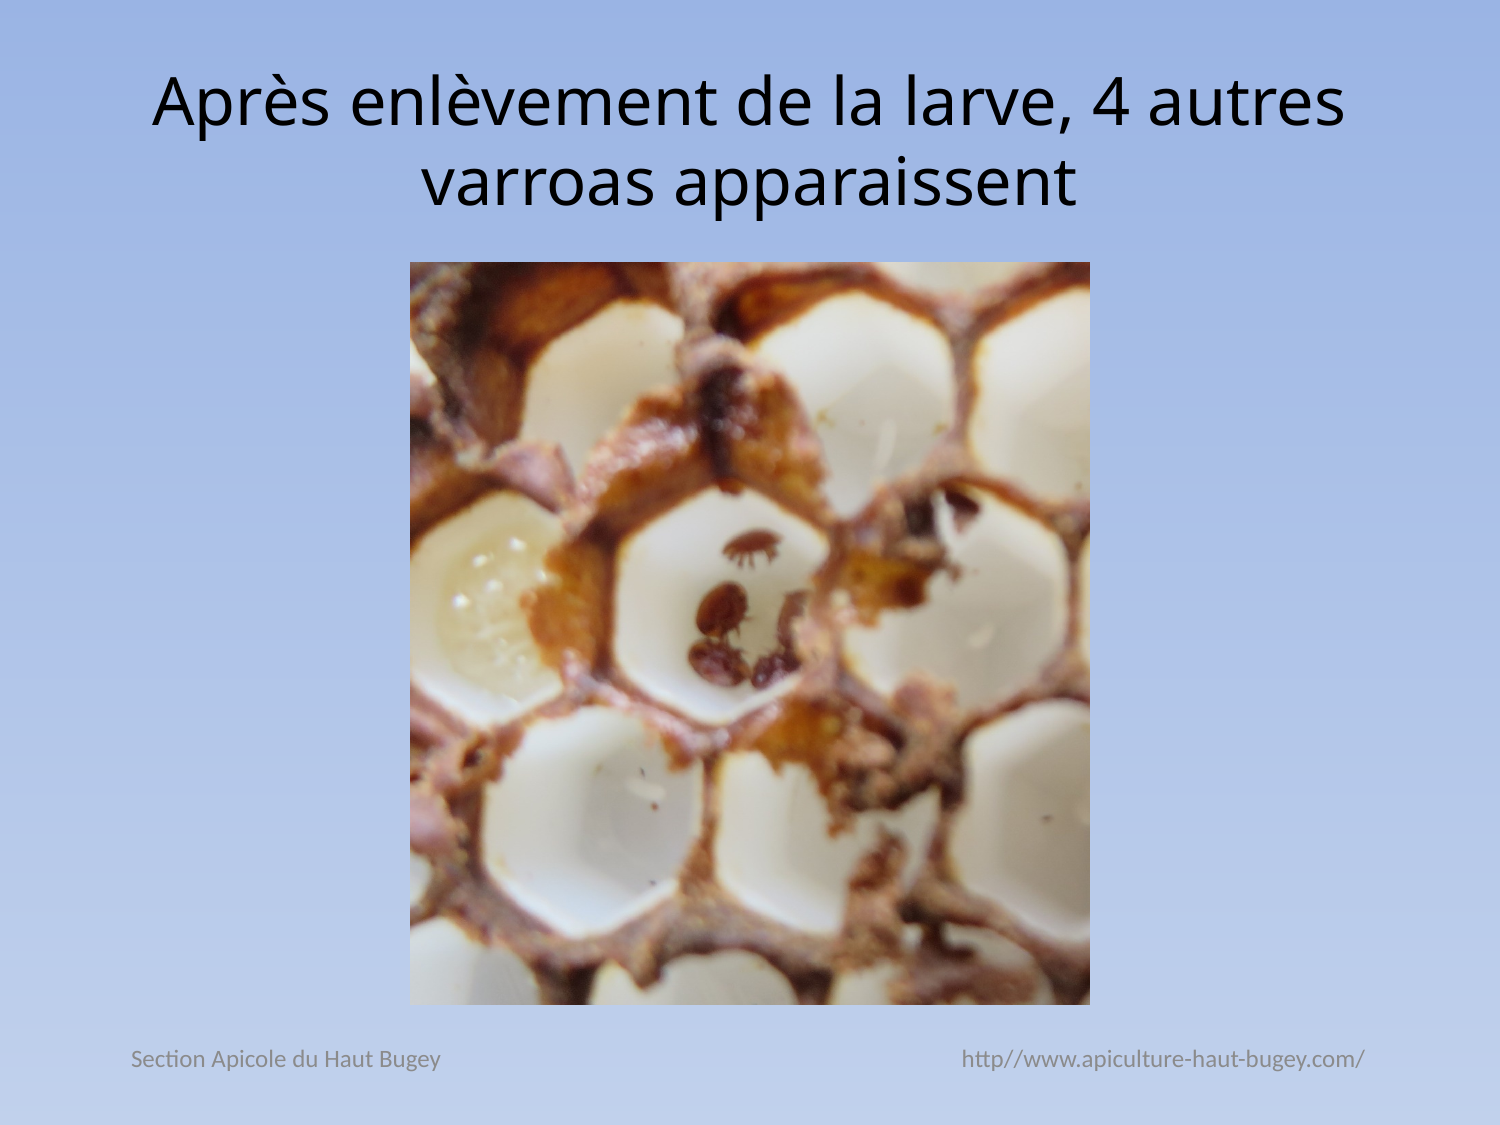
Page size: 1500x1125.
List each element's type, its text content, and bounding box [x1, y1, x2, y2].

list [409, 262, 1090, 1006]
footer Section Apicole du Haut Bugey http//www.apiculture-haut-bugey.com/ [0, 1042, 1500, 1103]
title Après enlèvement de la larve, 4 autres varroas apparaissent [75, 45, 1425, 233]
